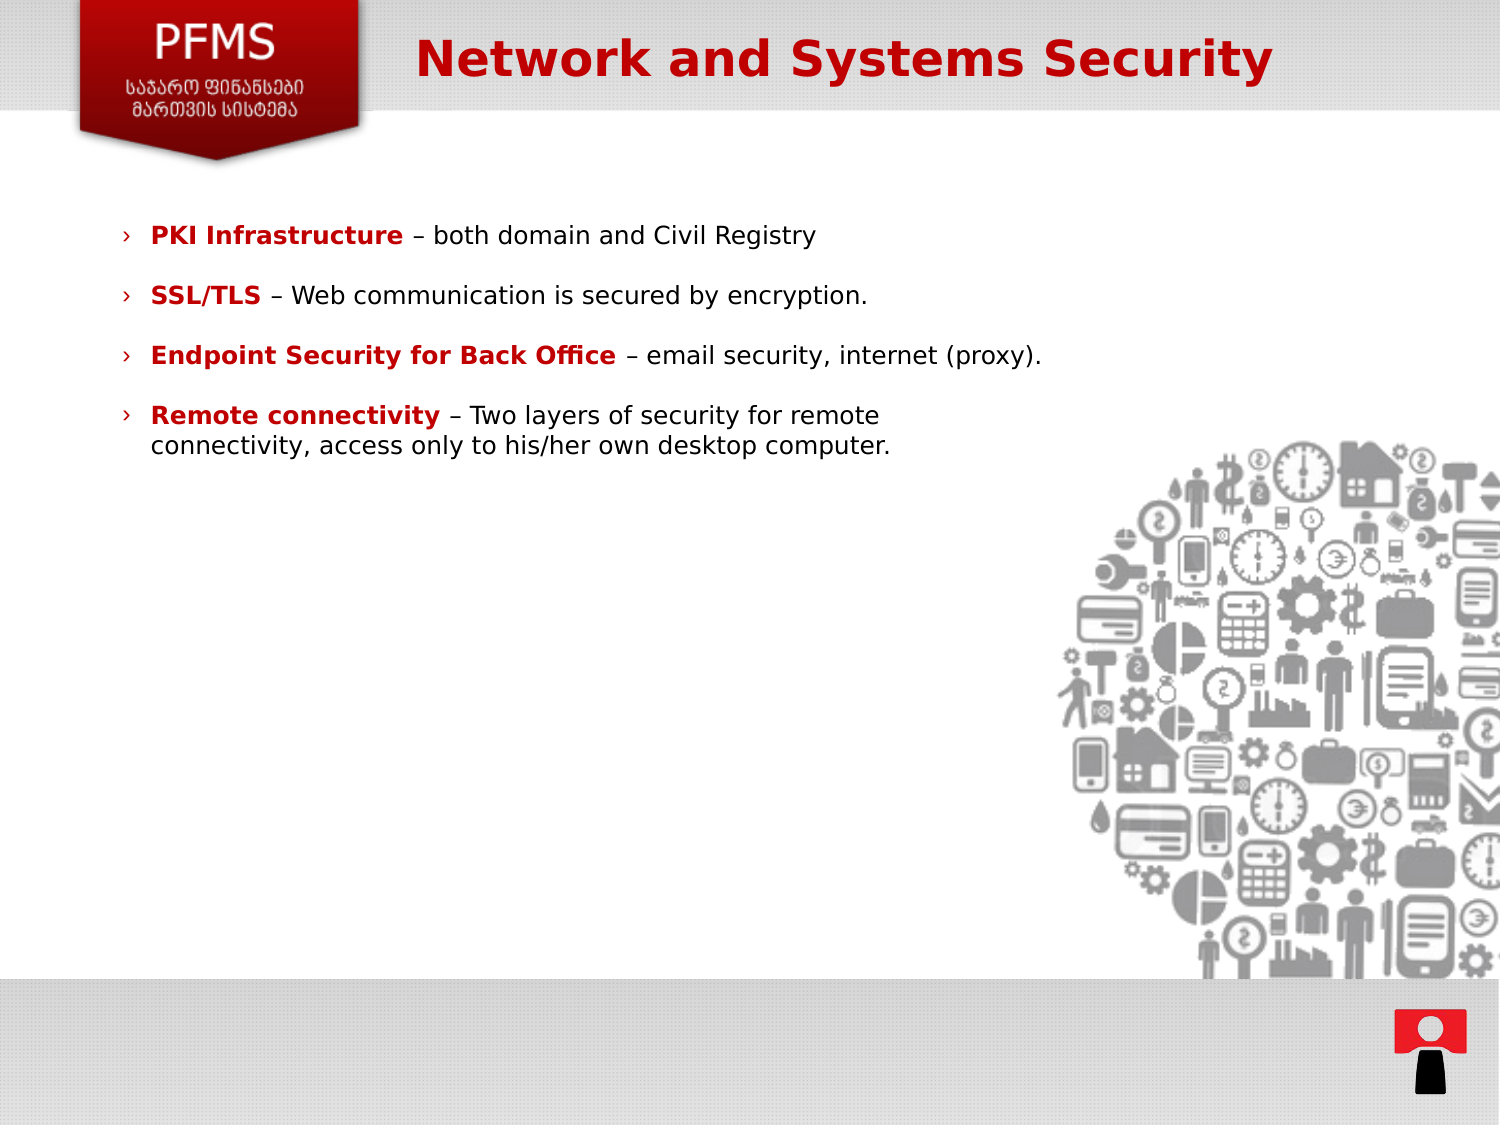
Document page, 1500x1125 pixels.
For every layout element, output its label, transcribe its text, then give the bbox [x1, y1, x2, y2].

text_box PKI Infrastructure – both domain and Civil Registry SSL/TLS – Web communication is secured by encryption. Endpoint Security for Back Office – email security, internet (proxy). Remote connectivity – Two layers of security for remote connectivity, access only to his/her own desktop computer. [107, 232, 1063, 467]
picture [0, 979, 1500, 1125]
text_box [999, 431, 1500, 979]
picture [0, 0, 1500, 232]
